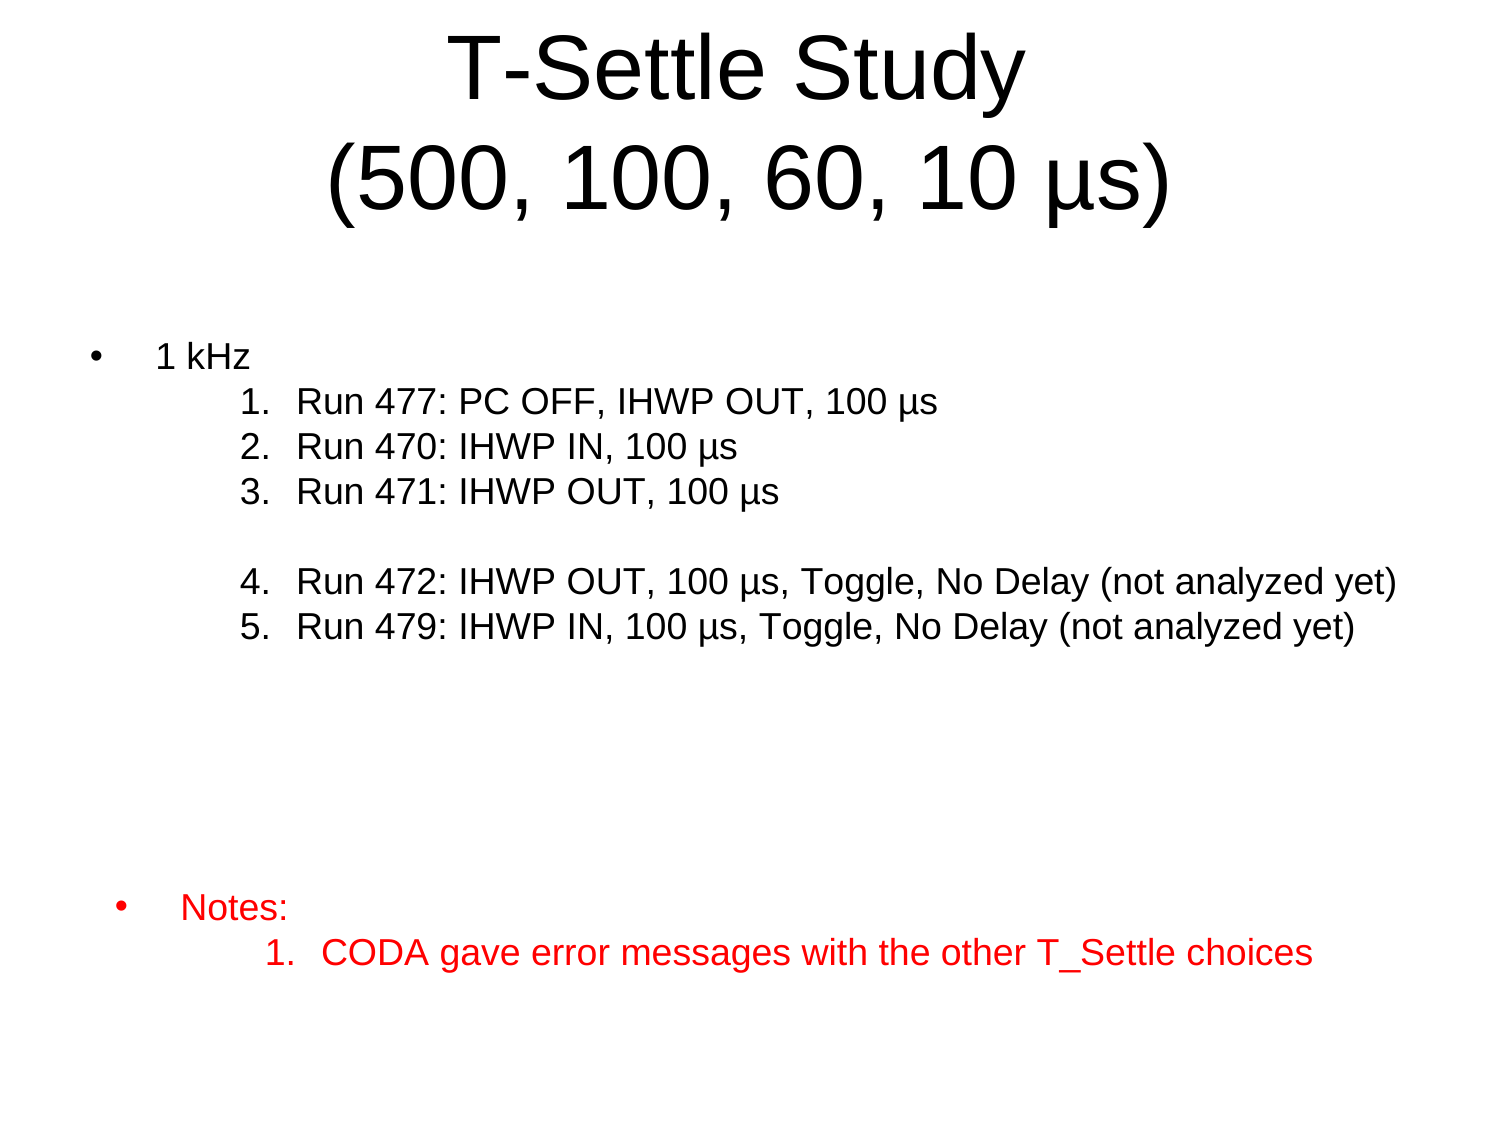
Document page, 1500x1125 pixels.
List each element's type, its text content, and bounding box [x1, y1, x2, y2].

text_box 1 kHz Run 477: PC OFF, IHWP OUT, 100 µs Run 470: IHWP IN, 100 µs Run 471: IHWP OUT, 100 µs Run 472: IHWP OUT, 100 µs, Toggle, No Delay (not analyzed yet) Run 479: IHWP IN, 100 µs, Toggle, No Delay (not analyzed yet) [75, 324, 1450, 656]
text_box Notes: CODA gave error messages with the other T_Settle choices [99, 874, 1388, 1026]
text_box T-Settle Study (500, 100, 60, 10 µs) [74, 0, 1425, 243]
